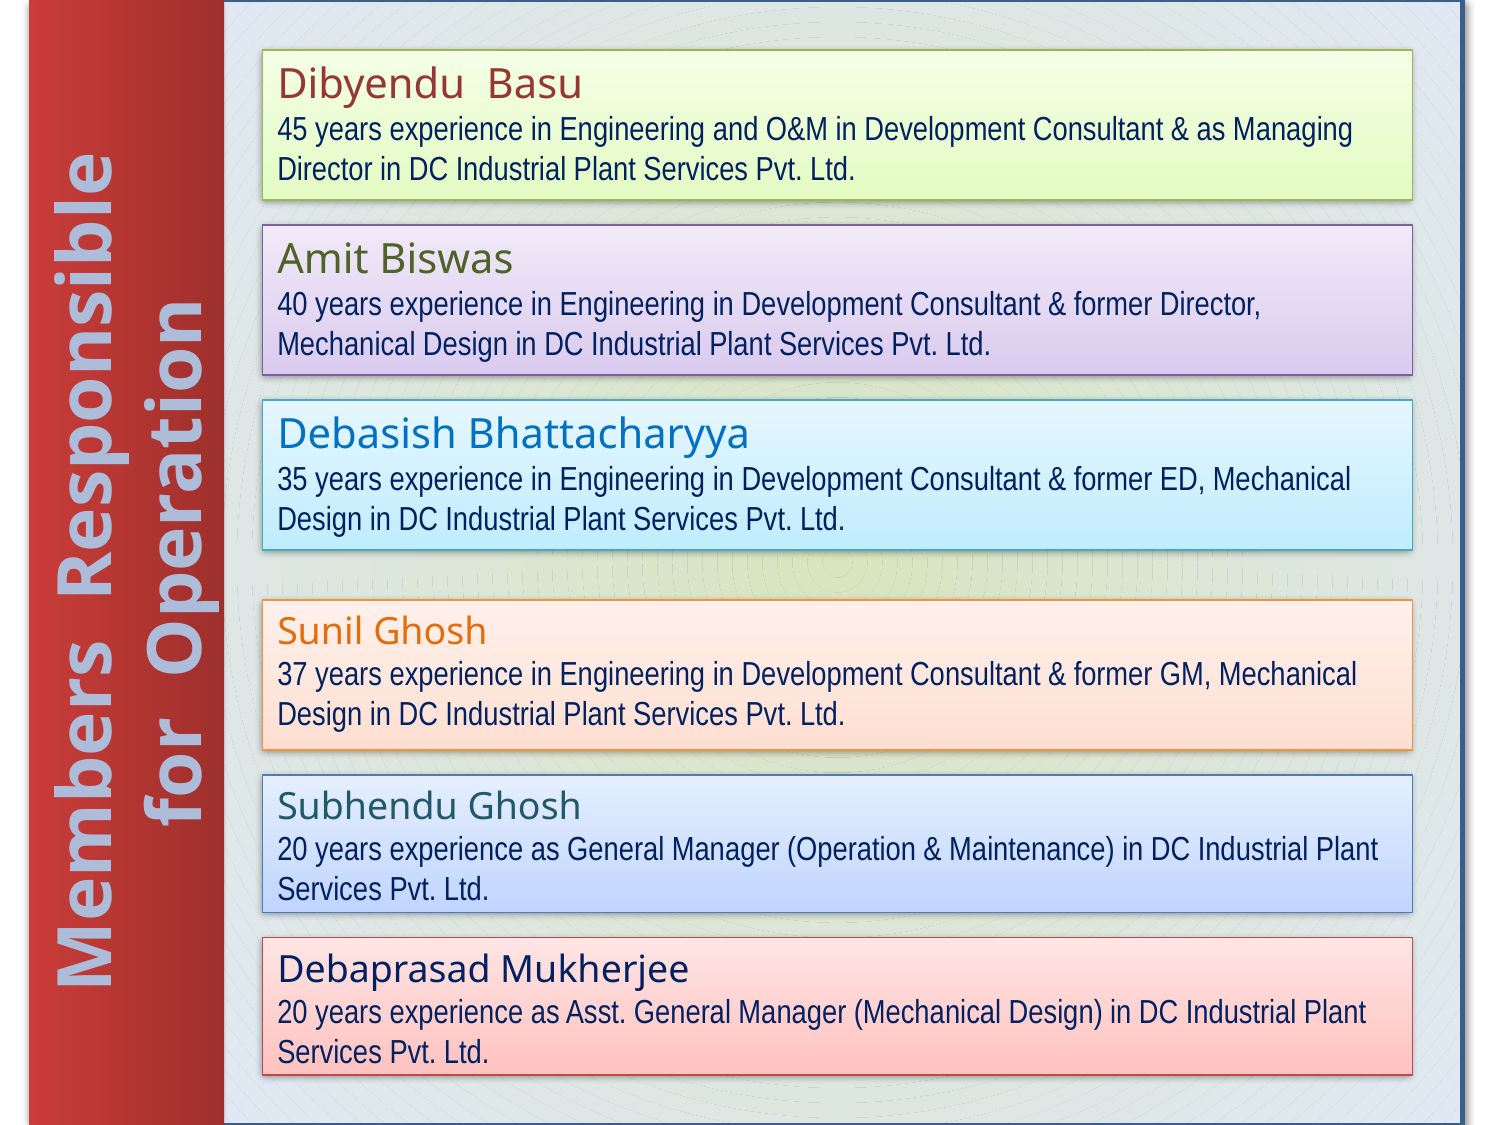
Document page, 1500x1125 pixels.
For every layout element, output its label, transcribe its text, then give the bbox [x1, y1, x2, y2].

text_box Debaprasad Mukherjee 20 years experience as Asst. General Manager (Mechanical Design) in DC Industrial Plant Services Pvt. Ltd. [262, 937, 1413, 1076]
text_box Debasish Bhattacharyya 35 years experience in Engineering in Development Consultant & former ED, Mechanical Design in DC Industrial Plant Services Pvt. Ltd. [262, 399, 1413, 551]
text_box Sunil Ghosh 37 years experience in Engineering in Development Consultant & former GM, Mechanical Design in DC Industrial Plant Services Pvt. Ltd. [262, 599, 1413, 751]
text_box Dibyendu Basu 45 years experience in Engineering and O&M in Development Consultant & as Managing Director in DC Industrial Plant Services Pvt. Ltd. [262, 49, 1413, 201]
text_box Amit Biswas 40 years experience in Engineering in Development Consultant & former Director, Mechanical Design in DC Industrial Plant Services Pvt. Ltd. [262, 224, 1413, 376]
text_box Subhendu Ghosh 20 years experience as General Manager (Operation & Maintenance) in DC Industrial Plant Services Pvt. Ltd. [262, 774, 1413, 913]
text_box [225, 0, 1465, 1125]
text_box Members Responsible for Operation [29, 0, 225, 1125]
